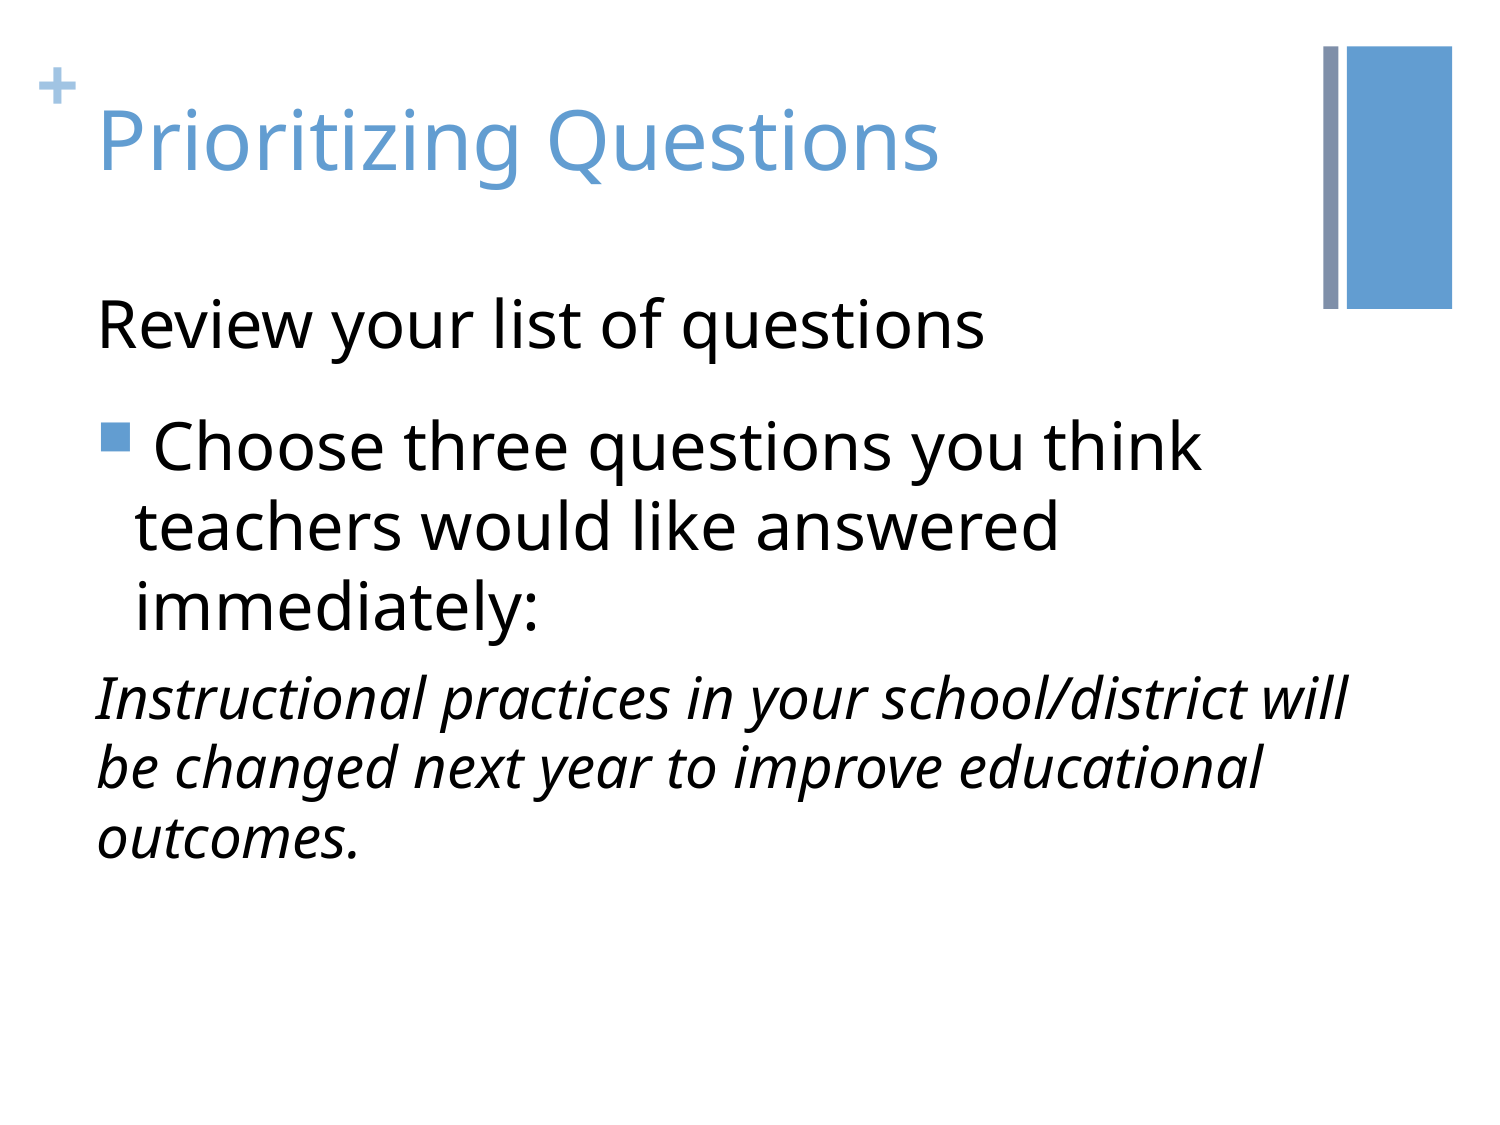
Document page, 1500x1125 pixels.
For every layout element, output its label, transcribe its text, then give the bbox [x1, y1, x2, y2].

title Prioritizing Questions [81, 79, 1322, 263]
list Review your list of questions Choose three questions you think teachers would like answered immediately: Instructional practices in your school/district will be changed next year to improve educational outcomes. [81, 274, 1426, 955]
